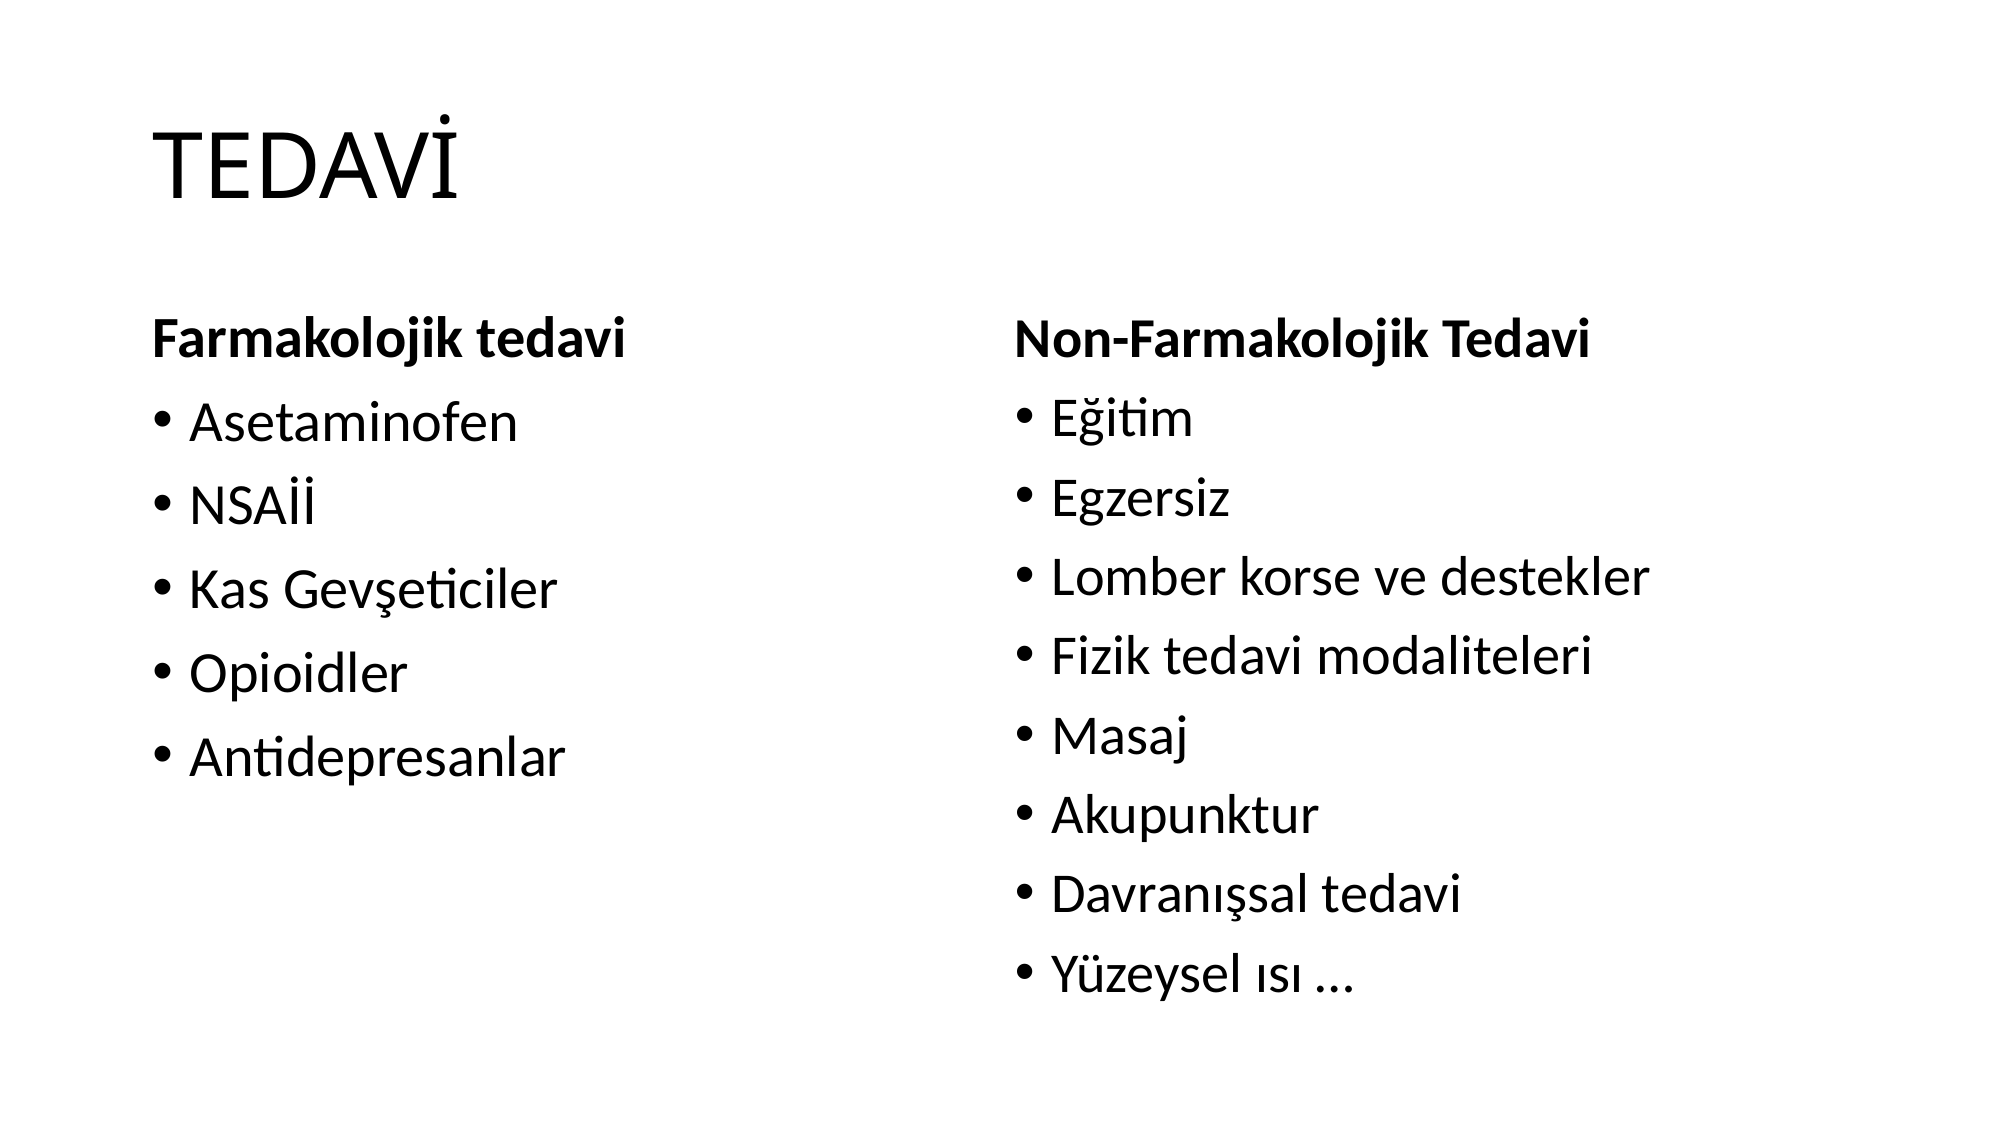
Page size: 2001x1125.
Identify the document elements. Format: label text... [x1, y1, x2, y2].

title TEDAVİ [137, 59, 1863, 278]
text_box Non-Farmakolojik Tedavi Eğitim Egzersiz Lomber korse ve destekler Fizik tedavi modaliteleri Masaj Akupunktur Davranışsal tedavi Yüzeysel ısı … [999, 301, 1888, 1016]
list Farmakolojik tedavi Asetaminofen NSAİİ Kas Gevşeticiler Opioidler Antidepresanlar [137, 299, 870, 1014]
